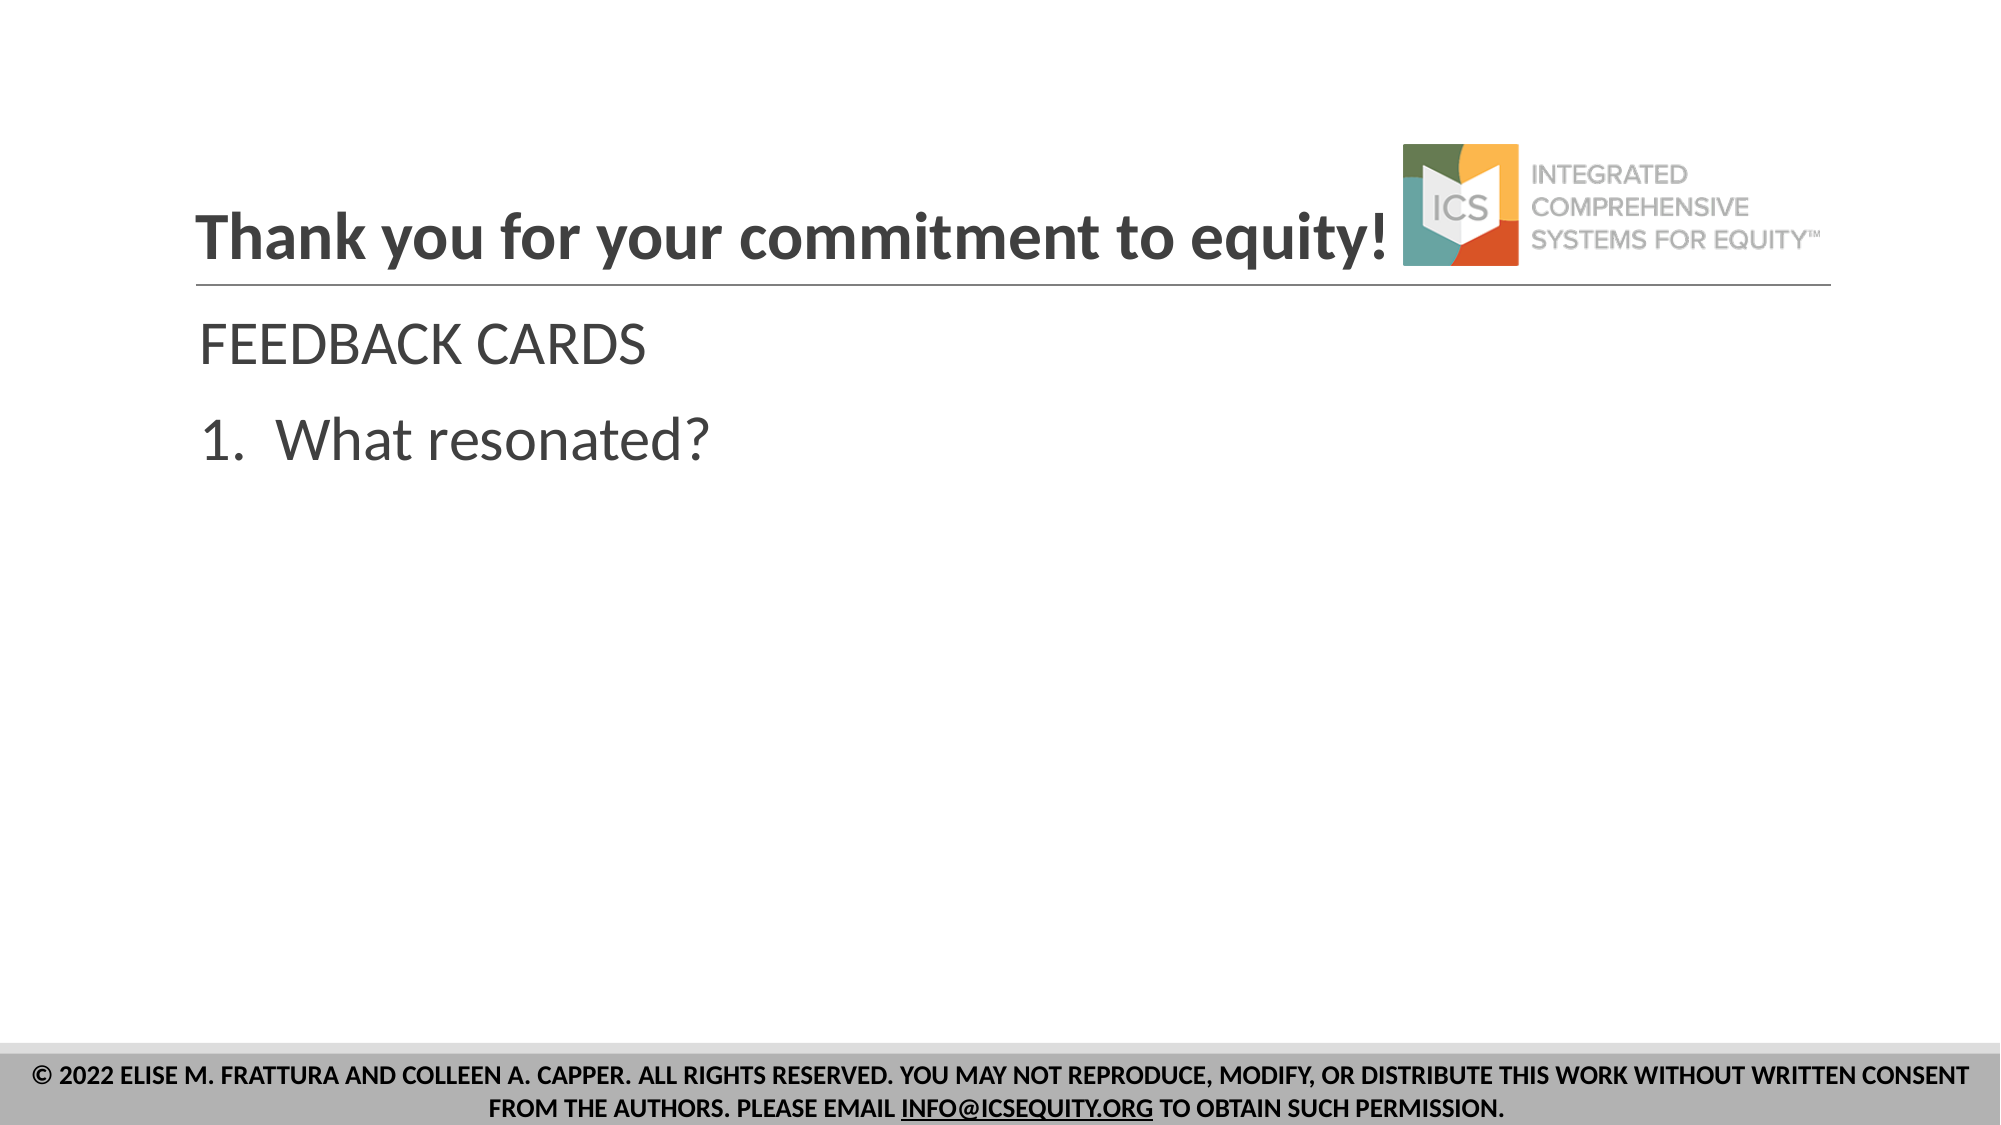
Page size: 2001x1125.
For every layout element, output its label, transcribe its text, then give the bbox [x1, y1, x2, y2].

title Thank you for your commitment to equity! [180, 123, 1830, 302]
list FEEDBACK CARDS 1. What resonated? [180, 302, 1830, 963]
